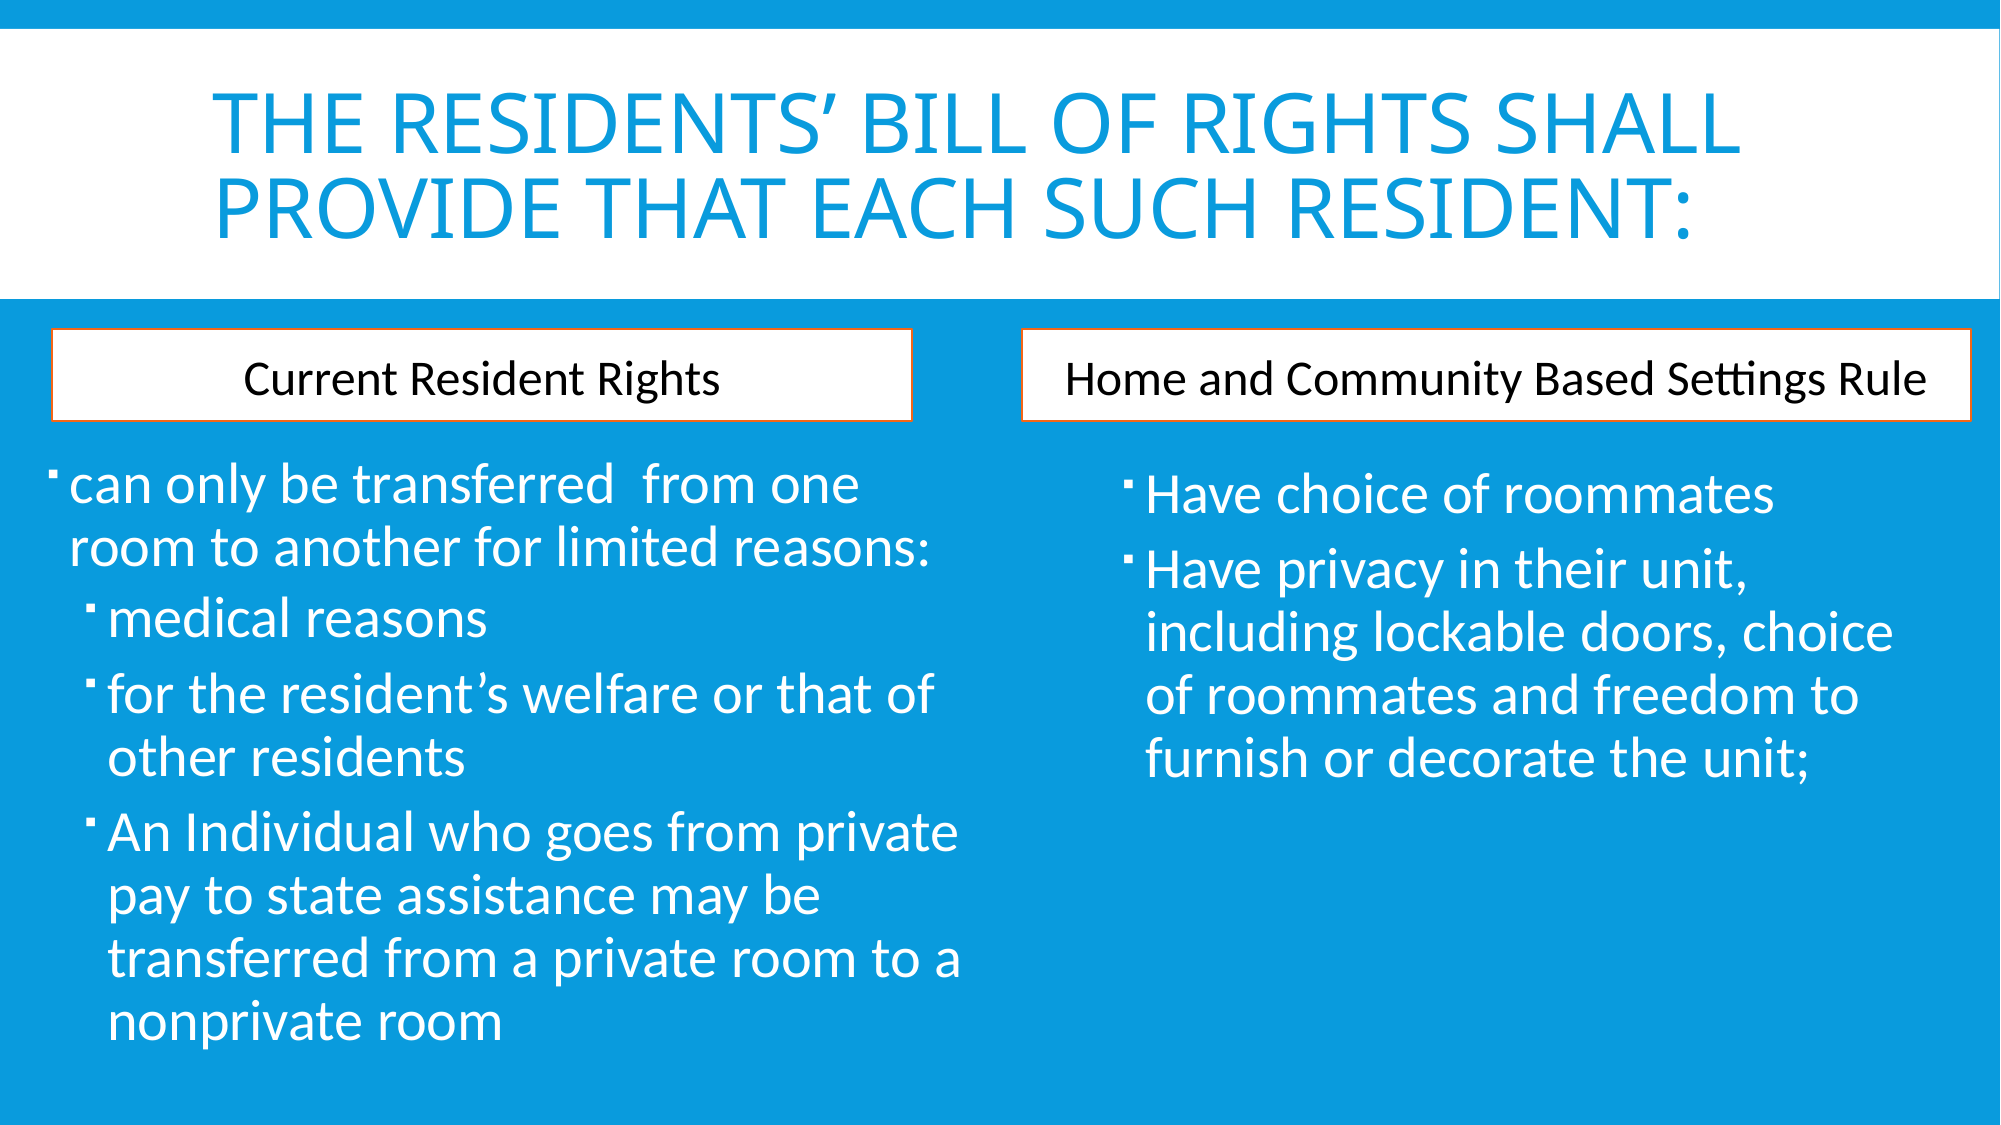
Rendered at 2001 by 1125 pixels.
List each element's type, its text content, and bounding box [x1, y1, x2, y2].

title The residents’ bill of rights shall provide that each such resident: [197, 46, 1803, 295]
text_box Current Resident Rights [51, 328, 913, 422]
list can only be transferred from one room to another for limited reasons: medical reasons for the resident’s welfare or that of other residents An Individual who goes from private pay to state assistance may be transferred from a private room to a nonprivate room [24, 445, 1000, 1103]
text_box Home and Community Based Settings Rule [1021, 328, 1972, 422]
list Have choice of roommates Have privacy in their unit, including lockable doors, choice of roommates and freedom to furnish or decorate the unit; [1062, 455, 1948, 1063]
